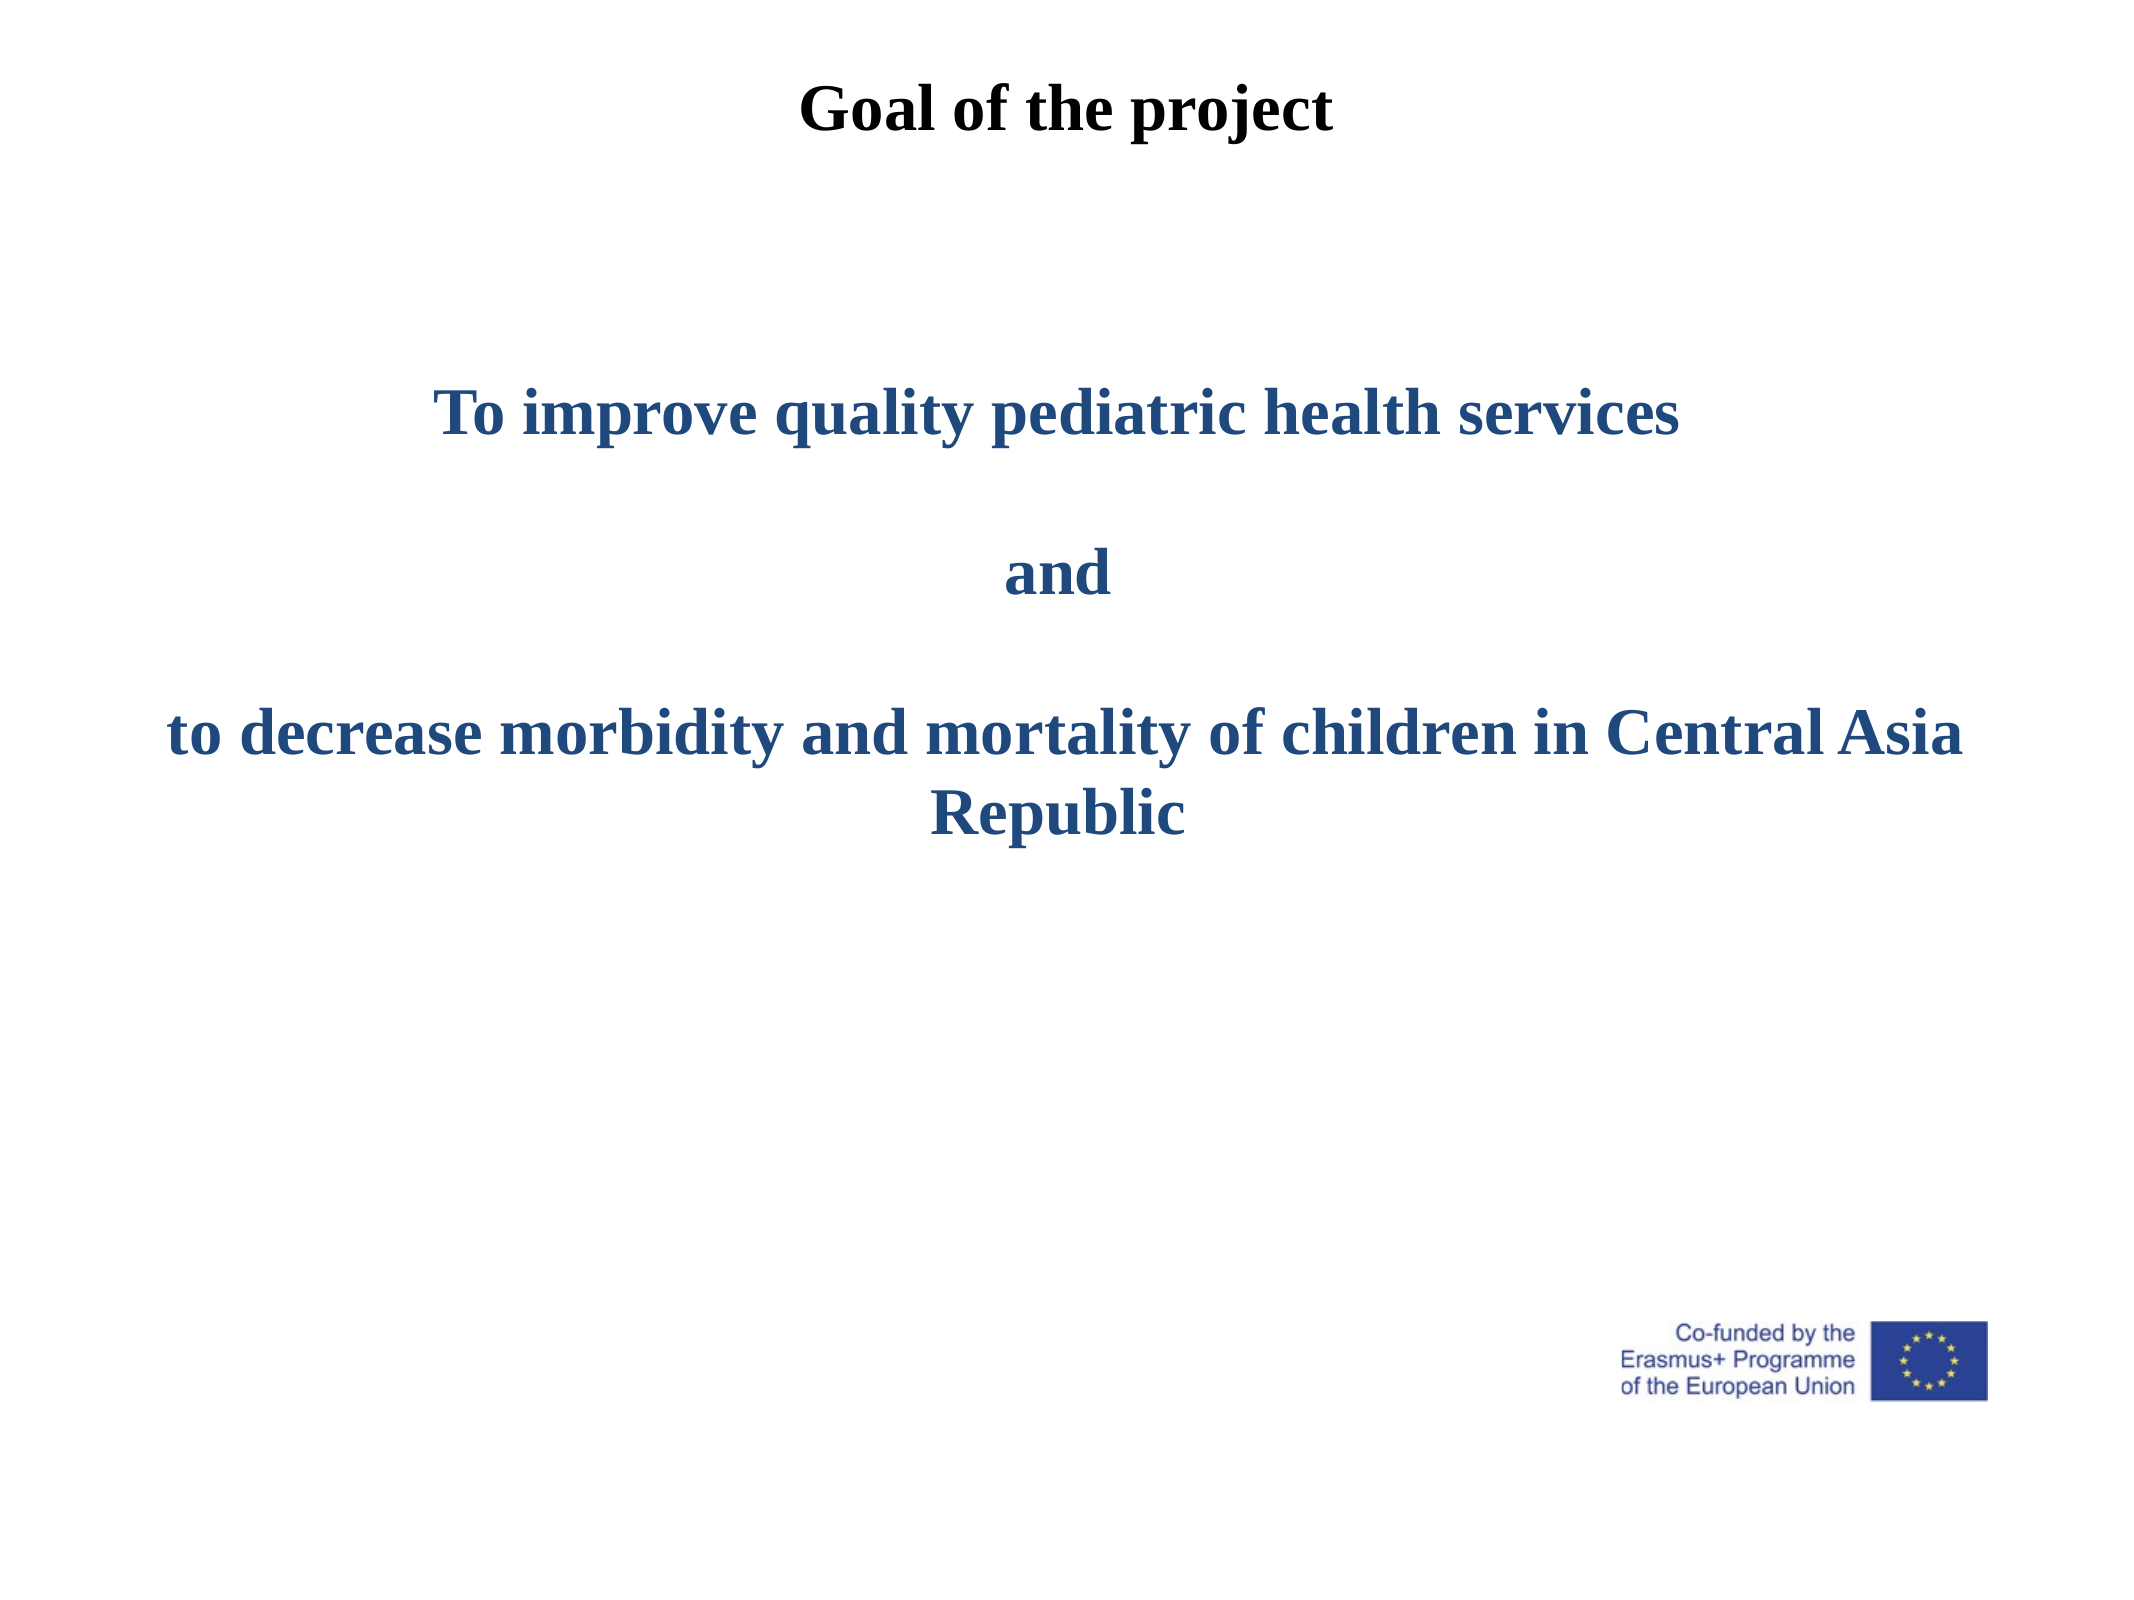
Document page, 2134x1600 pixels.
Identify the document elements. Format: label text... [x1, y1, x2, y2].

title Goal of the project [106, 64, 2027, 145]
list To improve quality pediatric health services and to decrease morbidity and mortality of children in Central Asia Republic [106, 367, 2027, 853]
picture [1621, 1321, 1988, 1402]
